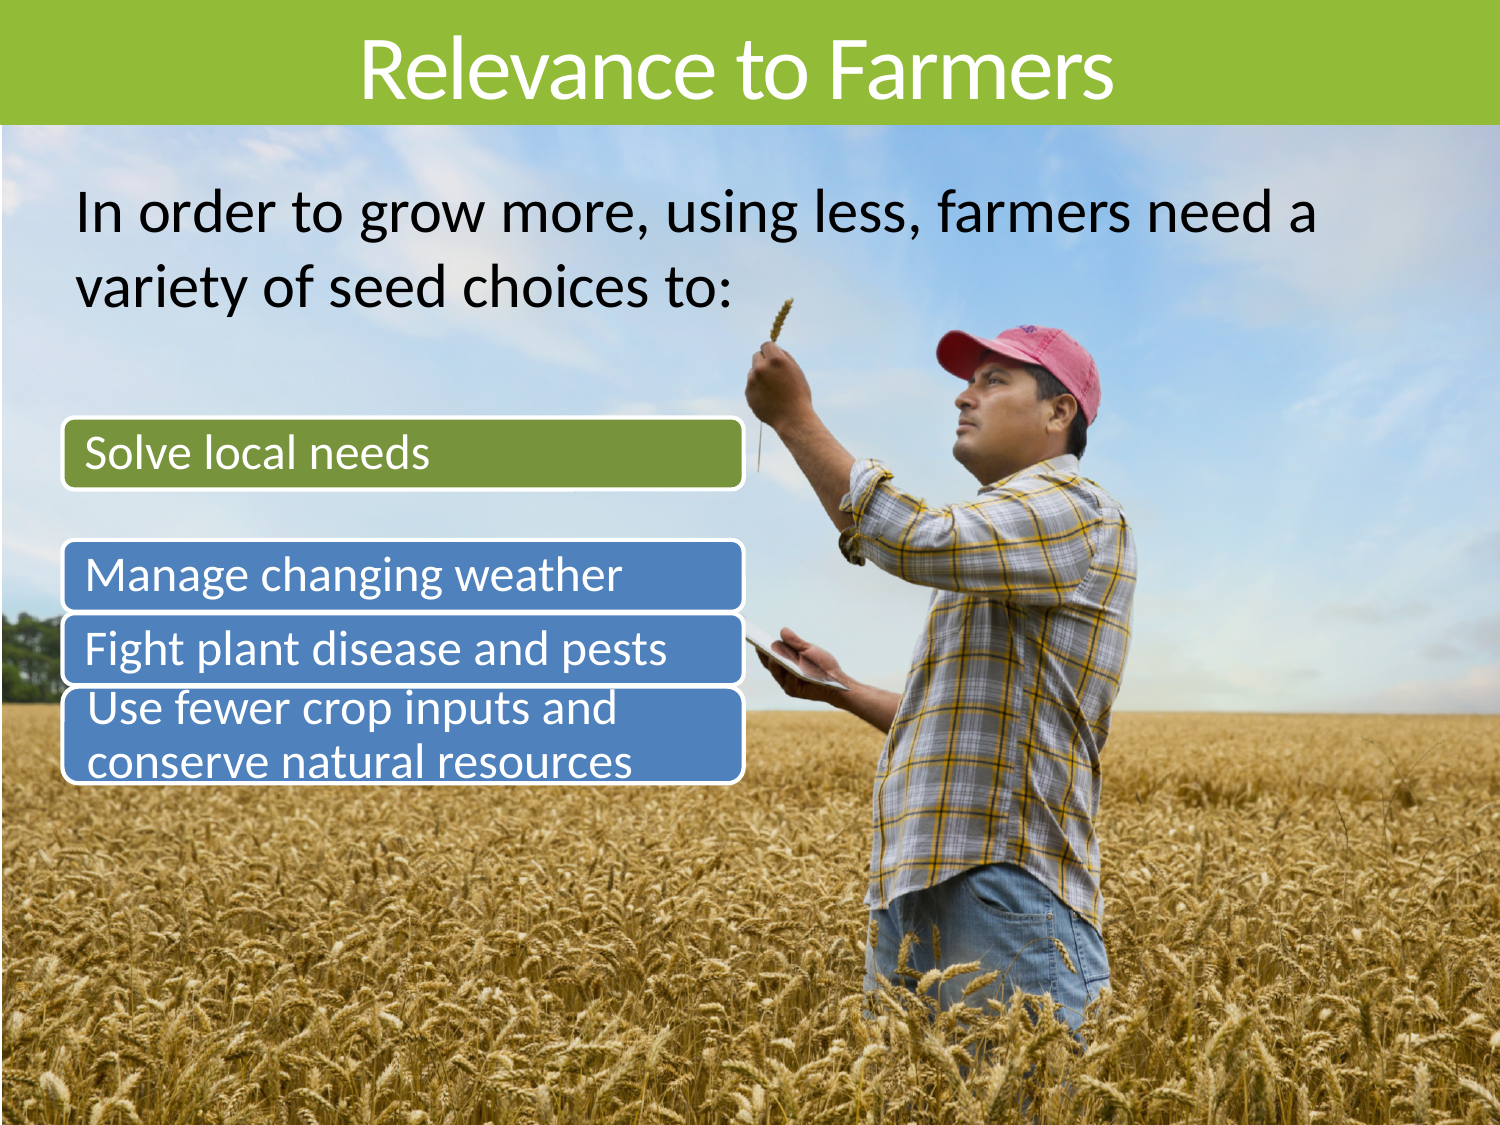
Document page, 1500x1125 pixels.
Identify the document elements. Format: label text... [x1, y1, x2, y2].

text_box Relevance to Farmers [0, 0, 1500, 85]
picture [1, 85, 1500, 1125]
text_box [62, 412, 744, 838]
